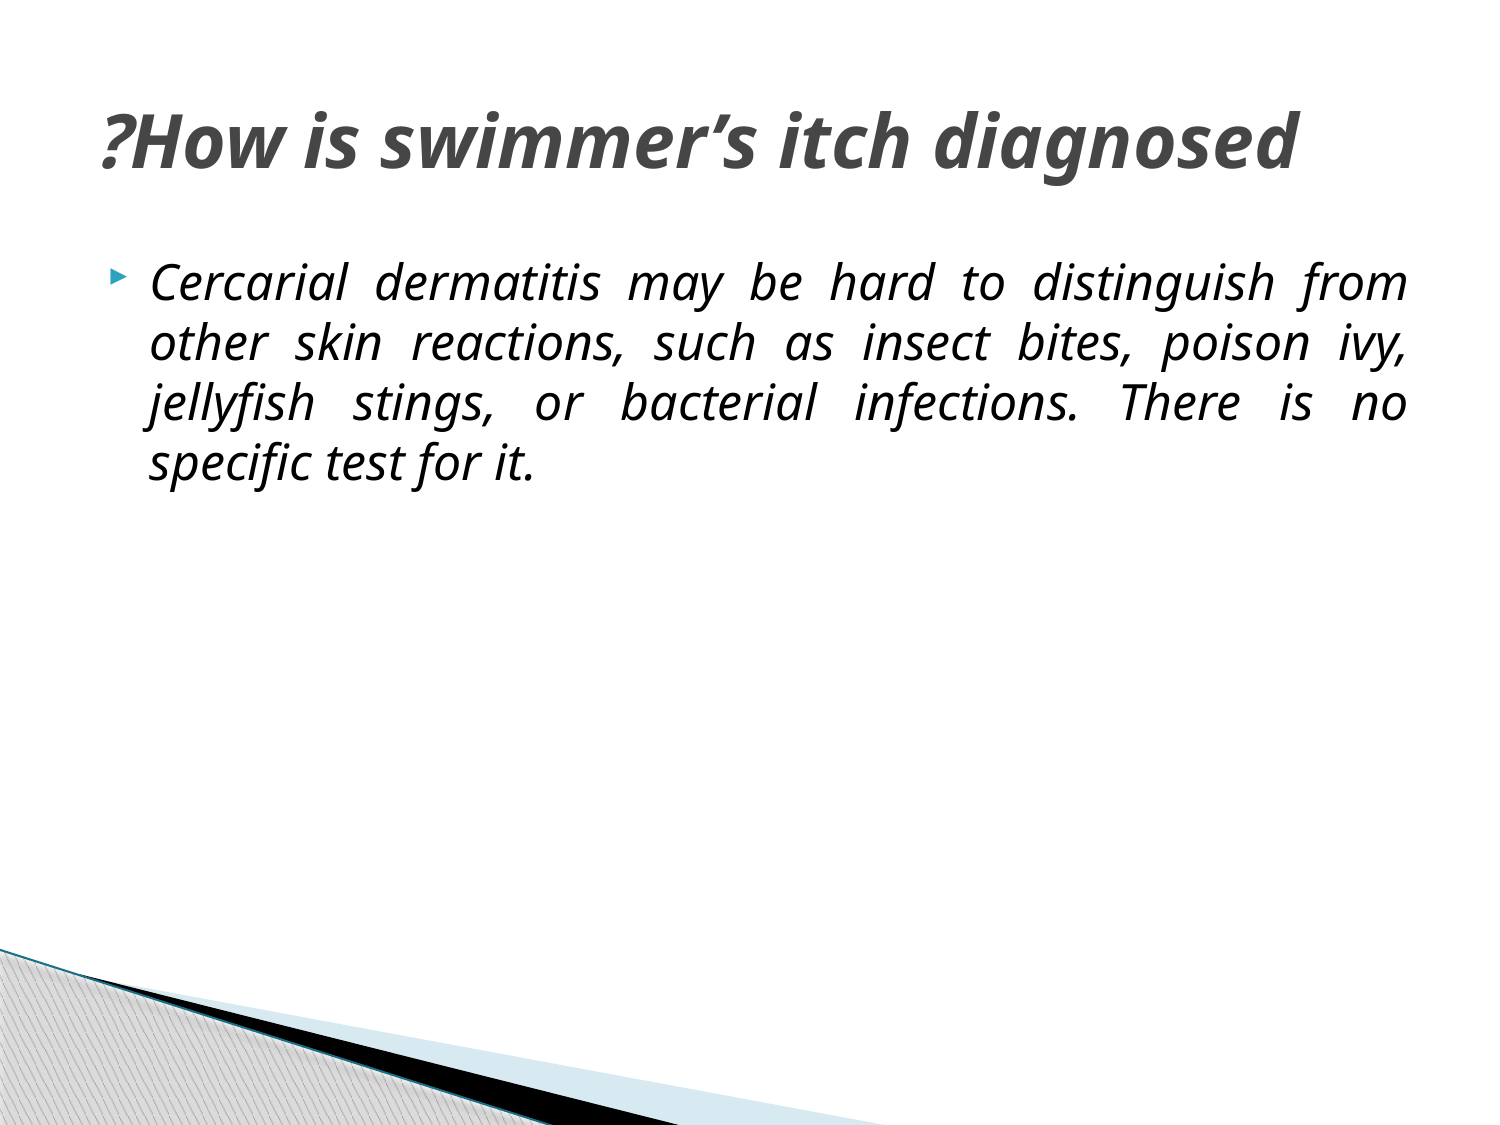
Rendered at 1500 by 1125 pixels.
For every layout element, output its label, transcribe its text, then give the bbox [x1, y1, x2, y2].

title How is swimmer’s itch diagnosed? [75, 45, 1425, 233]
list Cercarial dermatitis may be hard to distinguish from other skin reactions, such as insect bites, poison ivy, jellyfish stings, or bacterial infections. There is no specific test for it. [75, 243, 1425, 986]
